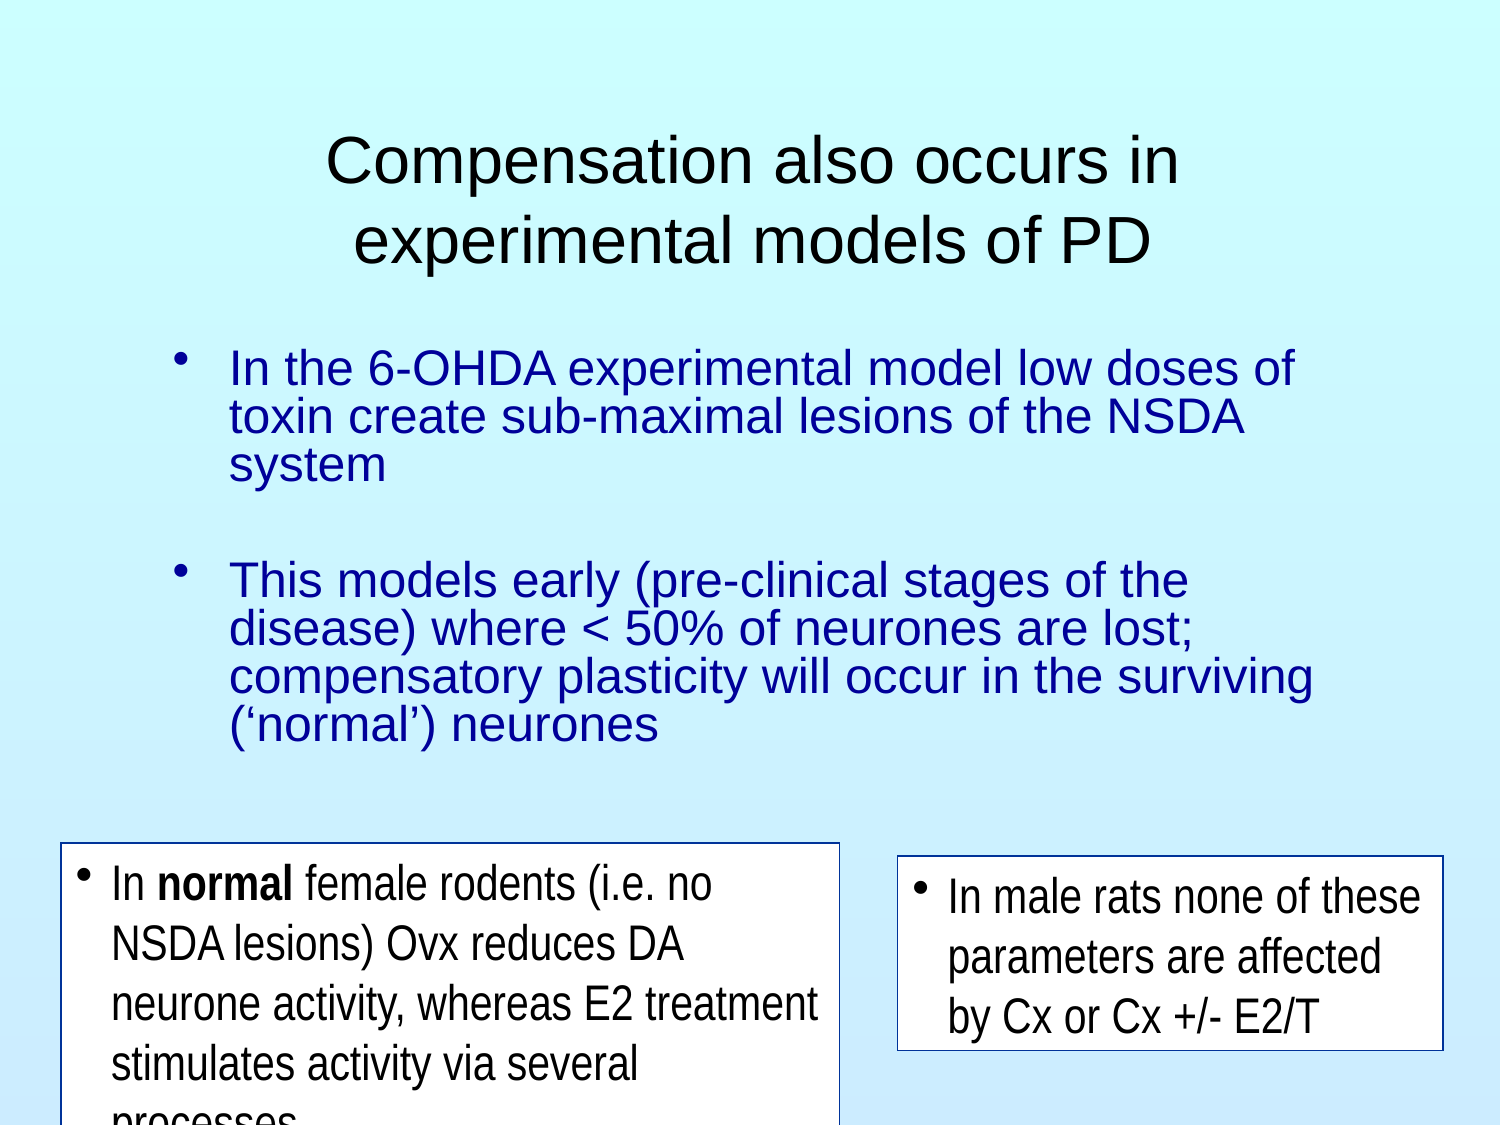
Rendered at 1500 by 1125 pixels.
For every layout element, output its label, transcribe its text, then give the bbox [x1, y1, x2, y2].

title Compensation also occurs in experimental models of PD [112, 64, 1395, 329]
text_box In normal female rodents (i.e. no NSDA lesions) Ovx reduces DA neurone activity, whereas E2 treatment stimulates activity via several processes [60, 842, 840, 1125]
text_box In male rats none of these parameters are affected by Cx or Cx +/- E2/T [897, 855, 1443, 1051]
list In the 6-OHDA experimental model low doses of toxin create sub-maximal lesions of the NSDA system This models early (pre-clinical stages of the disease) where < 50% of neurones are lost; compensatory plasticity will occur in the surviving (‘normal’) neurones [157, 339, 1373, 782]
